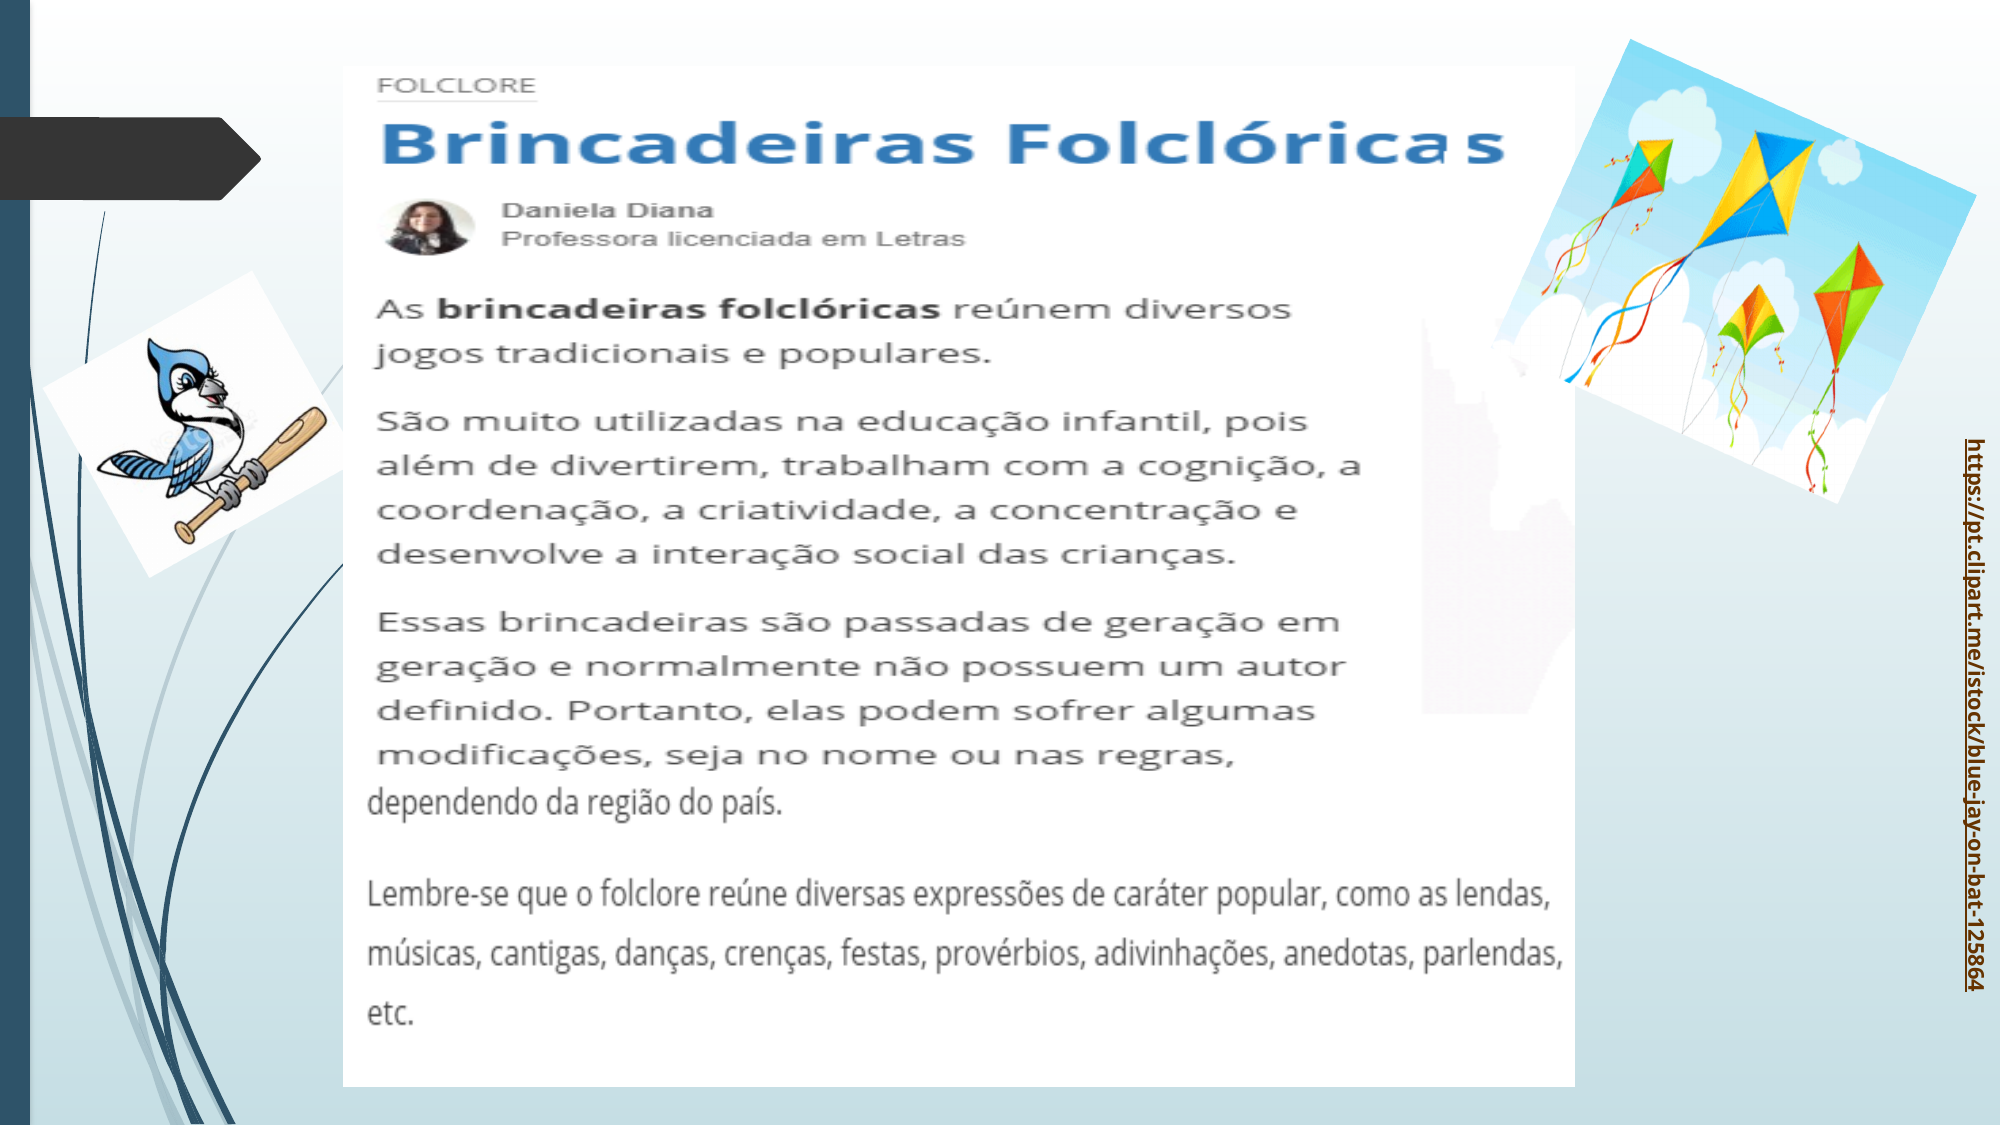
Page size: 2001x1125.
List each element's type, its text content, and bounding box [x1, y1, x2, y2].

picture [43, 39, 1976, 1088]
text_box https://pt.clipart.me/istock/blue-jay-on-bat-125864 [1953, 424, 1998, 1125]
